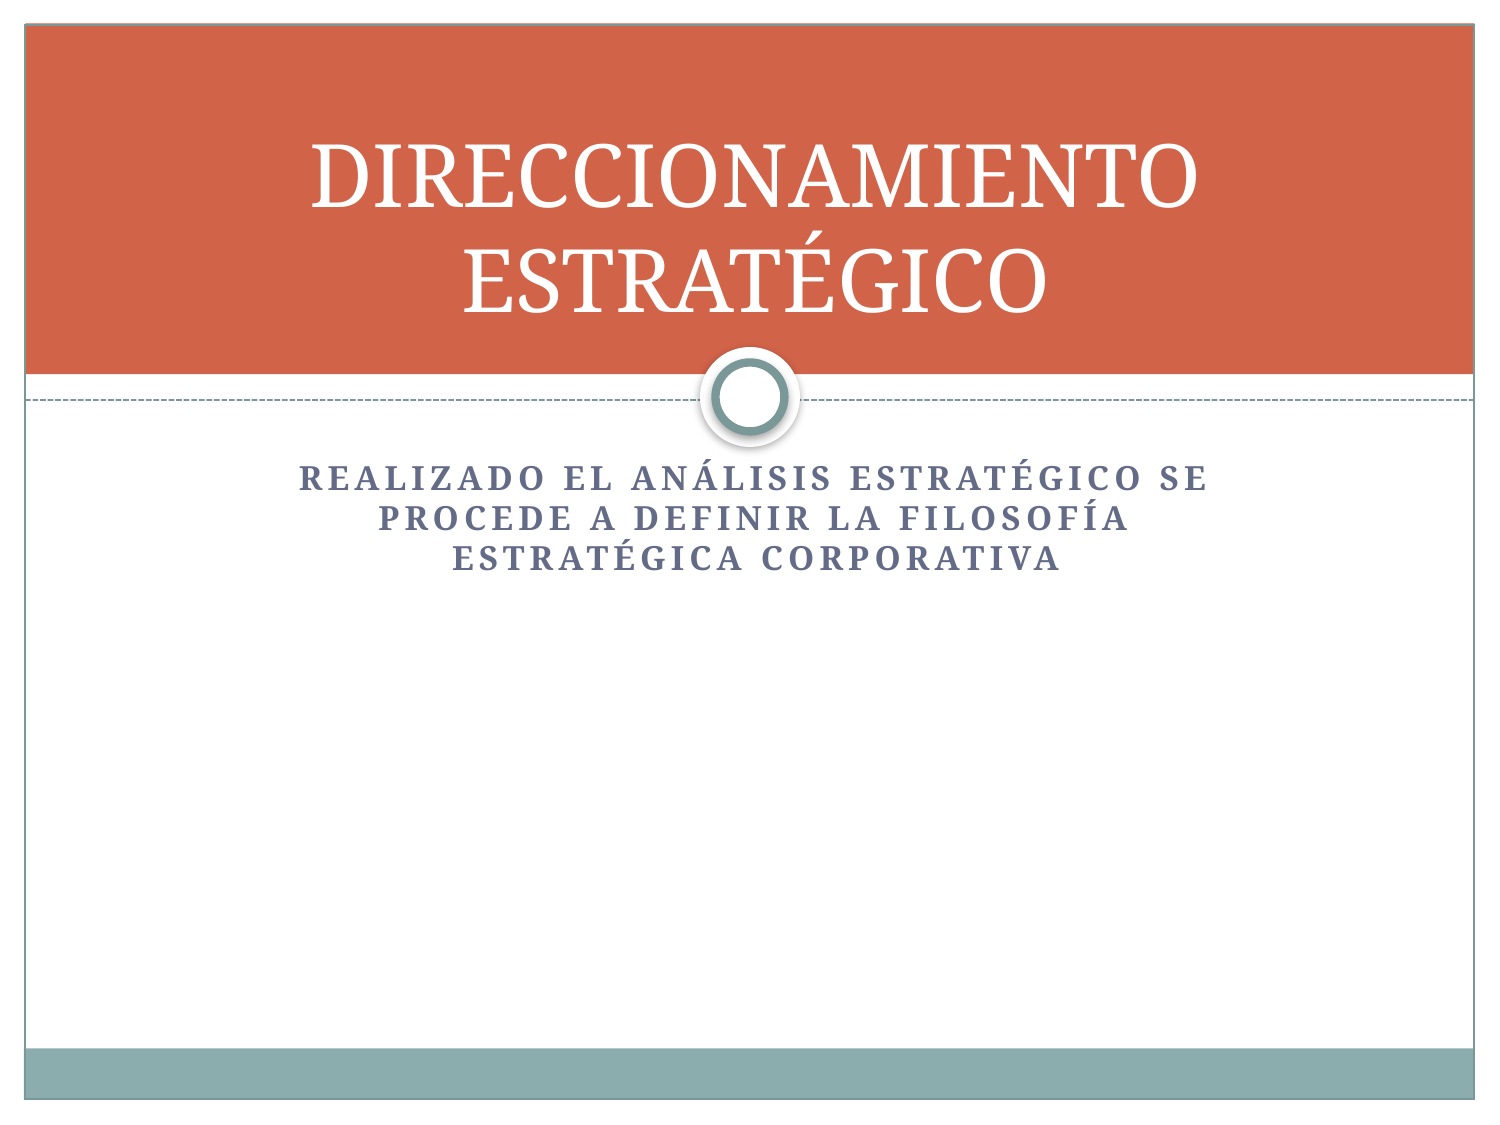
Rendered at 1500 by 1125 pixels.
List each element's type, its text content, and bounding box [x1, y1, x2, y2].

list Realizado el análisis estratégico se procede a definir la filosofía estratégica corporativa [224, 450, 1288, 725]
title DIRECCIONAMIENTO ESTRATÉGICO [118, 87, 1394, 338]
